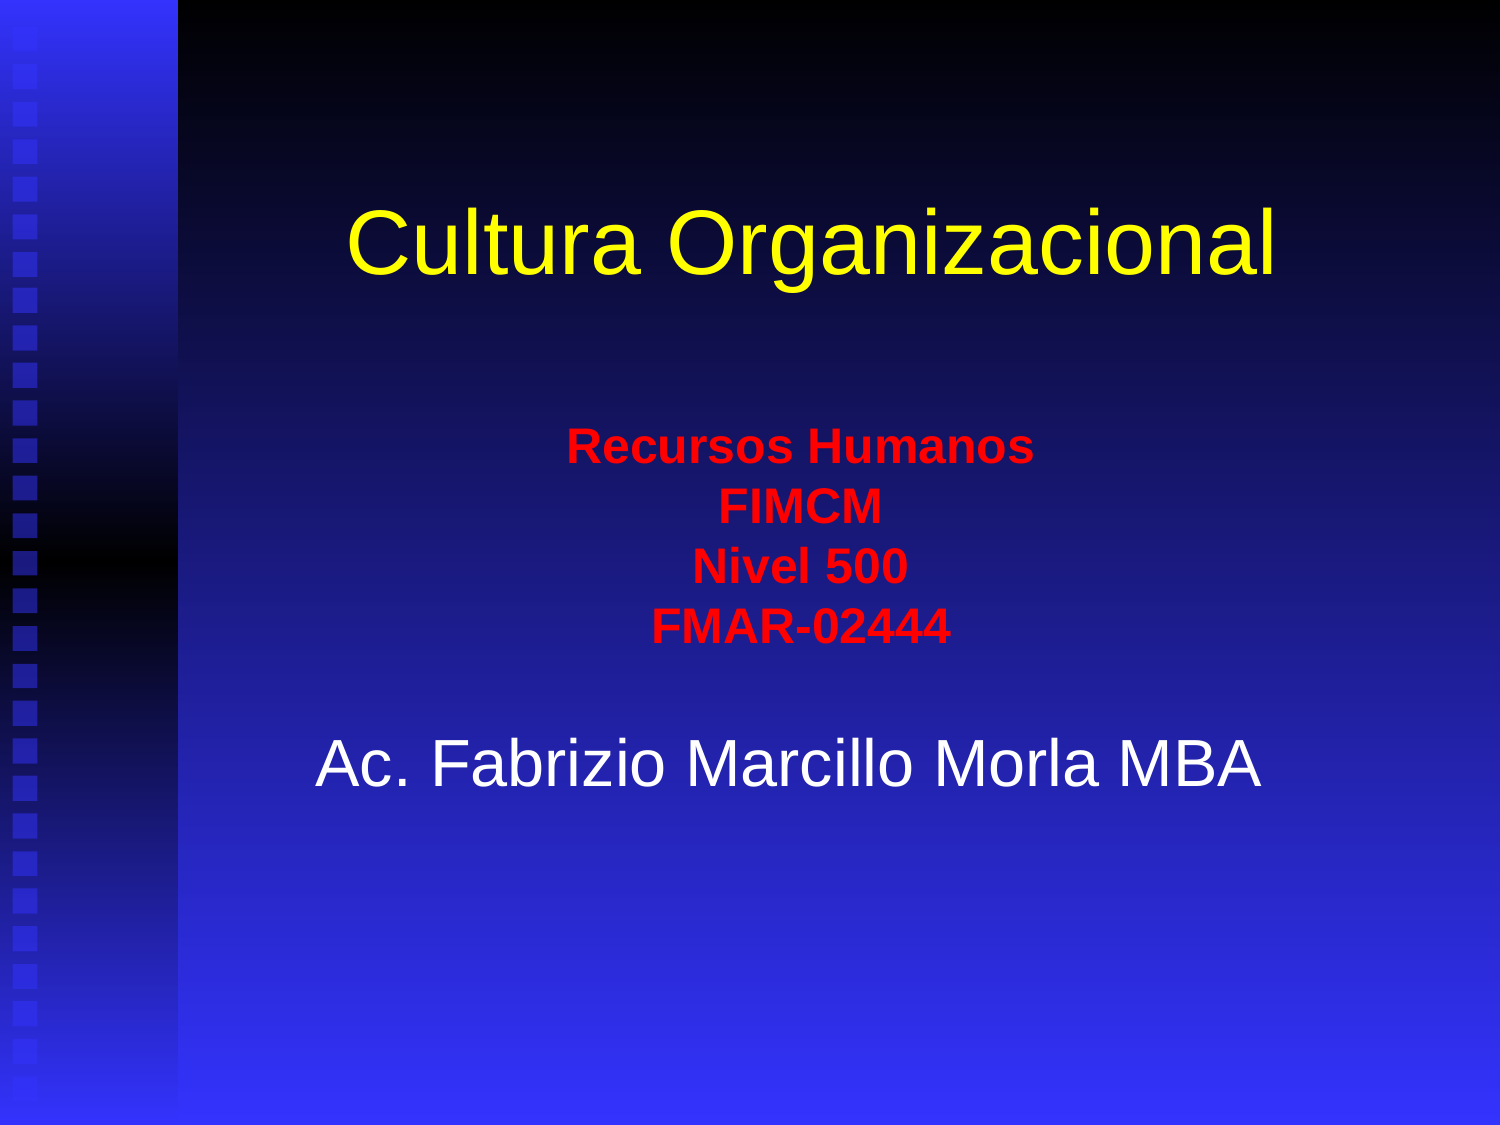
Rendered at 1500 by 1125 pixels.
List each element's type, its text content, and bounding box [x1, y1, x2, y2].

subtitle Ac. Fabrizio Marcillo Morla MBA [299, 712, 1351, 851]
text_box Recursos Humanos FIMCM Nivel 500 FMAR-02444 [551, 406, 1051, 662]
title Cultura Organizacional [174, 99, 1451, 376]
